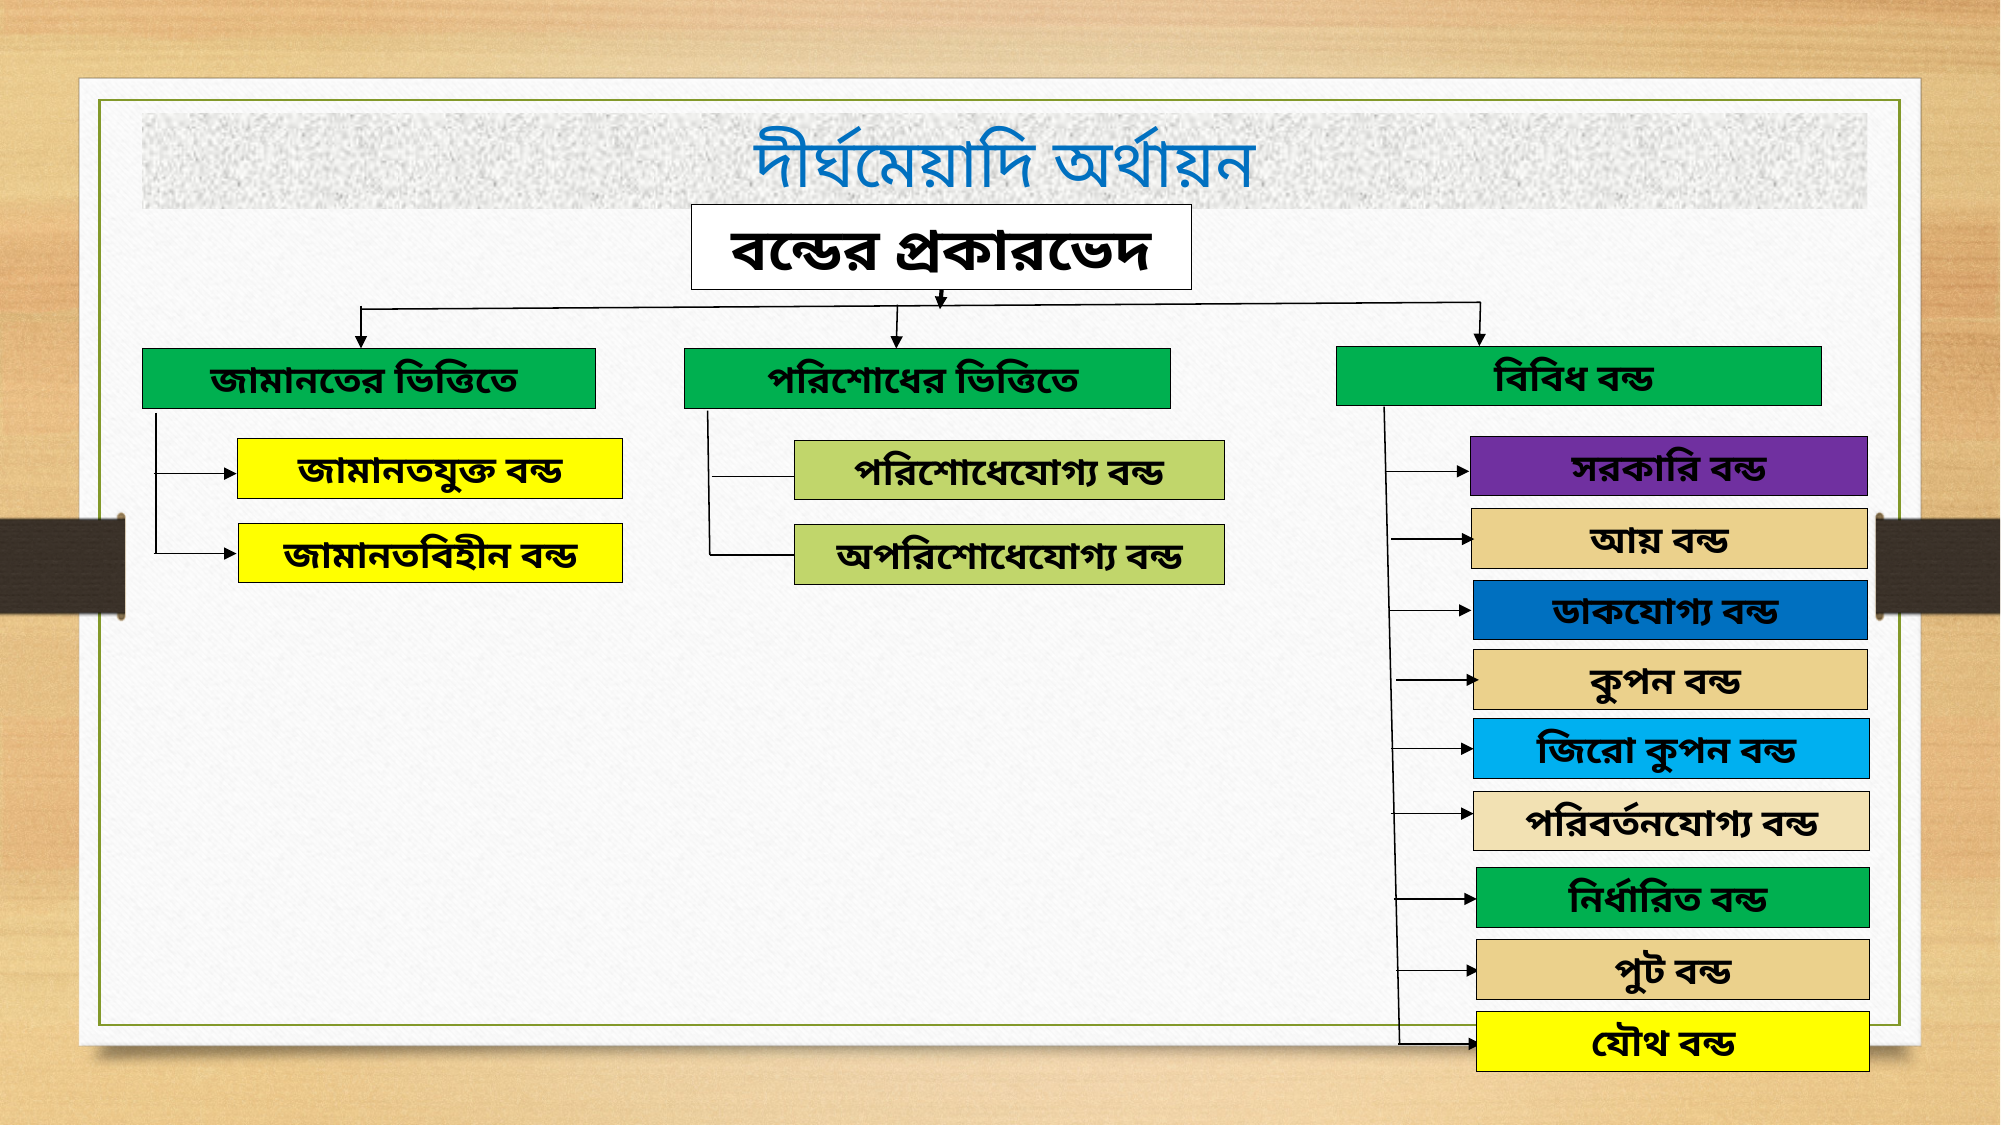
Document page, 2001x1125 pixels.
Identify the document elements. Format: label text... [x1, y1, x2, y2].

text_box অপরিশোধেযোগ্য বন্ড [794, 524, 1225, 585]
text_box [707, 410, 711, 556]
text_box জিরো কুপন বন্ড [1473, 718, 1870, 779]
text_box জামানতযুক্ত বন্ড [237, 438, 623, 499]
text_box বন্ডের প্রকারভেদ [691, 204, 1192, 290]
text_box পরিবর্তনযোগ্য বন্ড [1473, 791, 1870, 851]
text_box জামানতবিহীন বন্ড [238, 523, 623, 583]
text_box নির্ধারিত বন্ড [1476, 867, 1870, 928]
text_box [360, 302, 939, 310]
text_box বিবিধ বন্ড [1336, 346, 1822, 406]
text_box পরিশোধের ভিত্তিতে [684, 348, 1171, 409]
text_box জামানতের ভিত্তিতে [142, 348, 596, 409]
text_box পরিশোধেযোগ্য বন্ড [794, 440, 1225, 500]
text_box পুট বন্ড [1476, 939, 1870, 1000]
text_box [1383, 406, 1400, 1045]
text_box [942, 302, 1481, 310]
text_box যৌথ বন্ড [1476, 1011, 1870, 1072]
text_box কুপন বন্ড [1473, 649, 1868, 710]
text_box আয় বন্ড [1471, 508, 1868, 569]
text_box সরকারি বন্ড [1470, 436, 1868, 496]
picture [0, 0, 2001, 1125]
text_box ডাকযোগ্য বন্ড [1473, 580, 1868, 640]
text_box দীর্ঘমেয়াদি অর্থায়ন [142, 113, 1868, 209]
